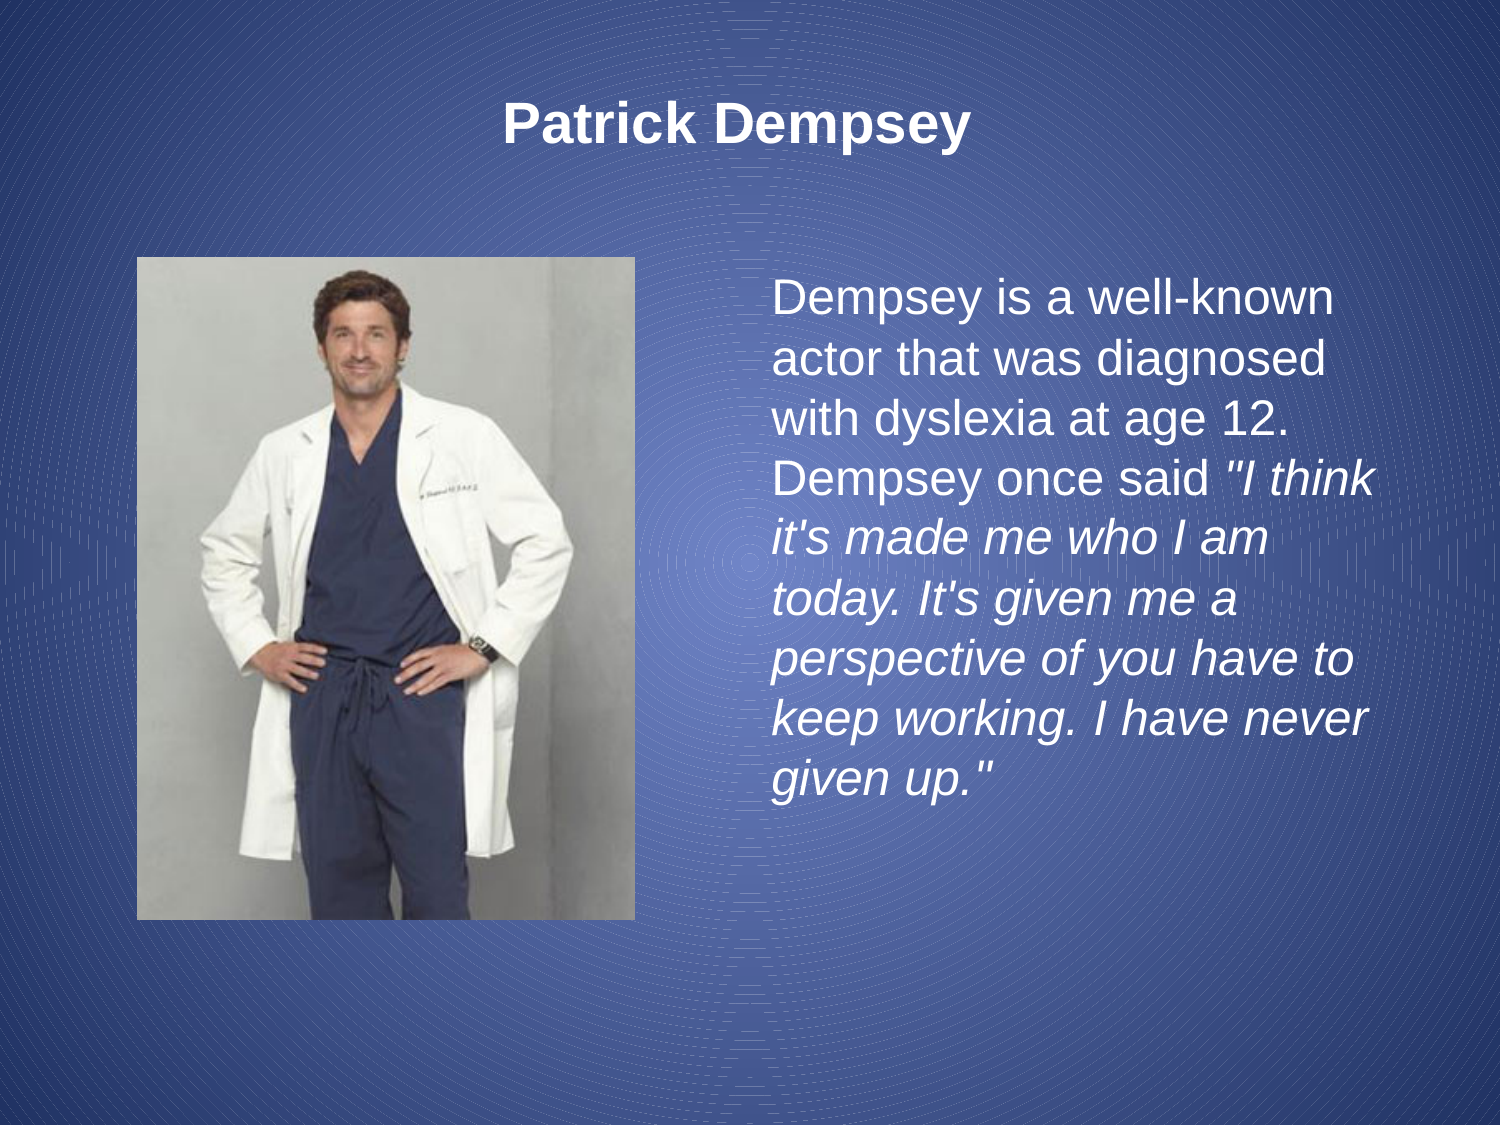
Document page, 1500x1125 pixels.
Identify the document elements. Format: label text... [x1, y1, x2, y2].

title Patrick Dempsey [74, 44, 1401, 163]
list Dempsey is a well-known actor that was diagnosed with dyslexia at age 12. Dempsey once said "I think it's made me who I am today. It's given me a perspective of you have to keep working. I have never given up." [699, 257, 1414, 1026]
picture [137, 257, 635, 921]
